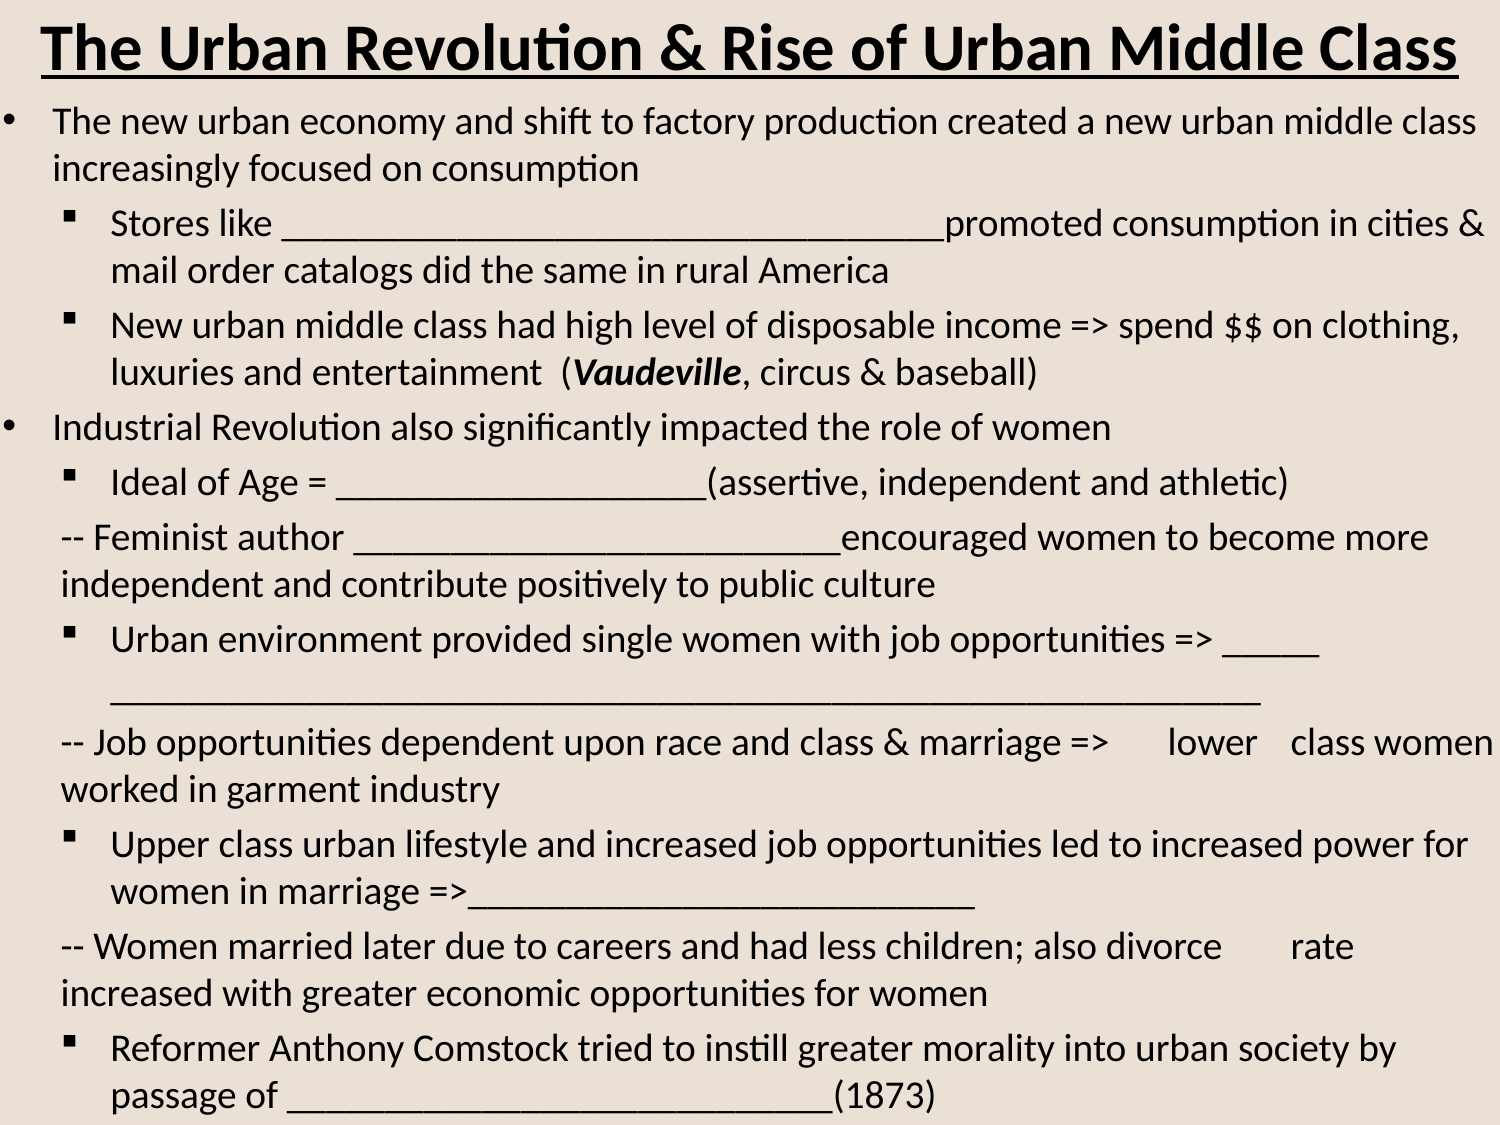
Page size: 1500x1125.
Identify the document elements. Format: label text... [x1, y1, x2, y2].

title The Urban Revolution & Rise of Urban Middle Class [0, 12, 1500, 75]
list The new urban economy and shift to factory production created a new urban middle class increasingly focused on consumption Stores like __________________________________promoted consumption in cities & mail order catalogs did the same in rural America New urban middle class had high level of disposable income => spend $$ on clothing, luxuries and entertainment (Vaudeville, circus & baseball) Industrial Revolution also significantly impacted the role of women Ideal of Age = ___________________(assertive, independent and athletic) -- Feminist author _________________________encouraged women to become more independent and contribute positively to public culture Urban environment provided single women with job opportunities => _____ ___________________________________________________________ -- Job opportunities dependent upon race and class & marriage => lower class women worked in garment industry Upper class urban lifestyle and increased job opportunities led to increased power for women in marriage =>__________________________ -- Women married later due to careers and had less children; also divorce rate increased with greater economic opportunities for women Reformer Anthony Comstock tried to instill greater morality into urban society by passage of ____________________________(1873) -- Forbid publishing of “indecent materials and practice of birth control [0, 87, 1500, 1125]
